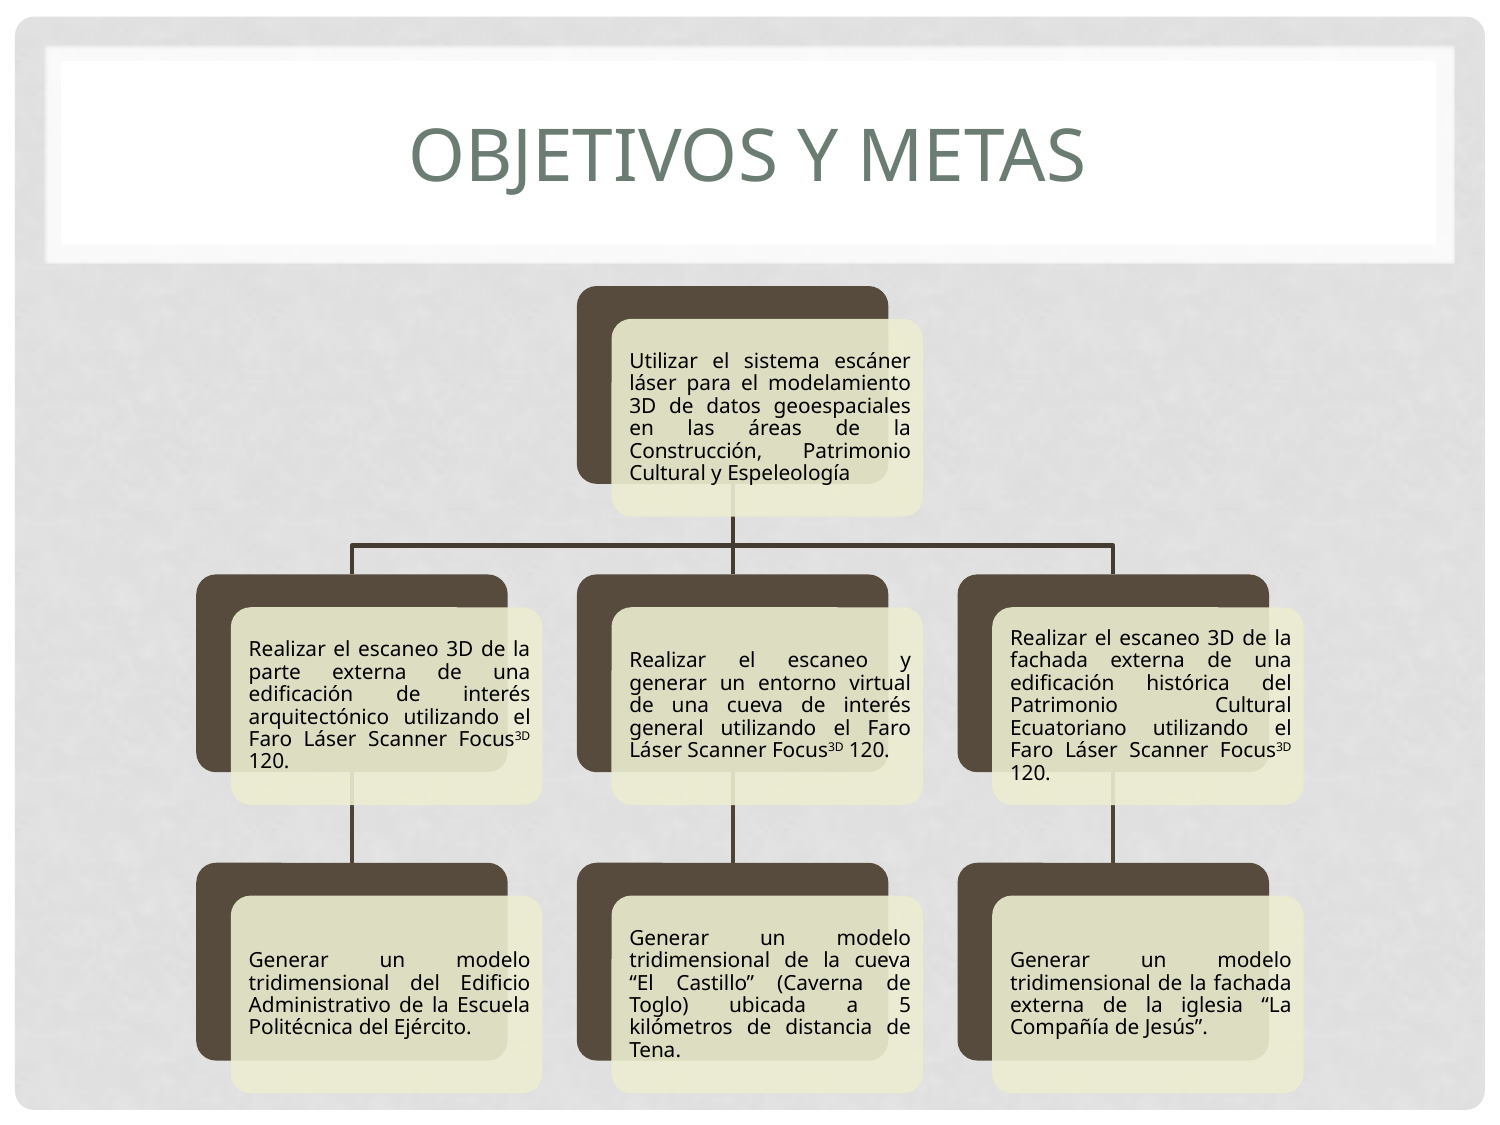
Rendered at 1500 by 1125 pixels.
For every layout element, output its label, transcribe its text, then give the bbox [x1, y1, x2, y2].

title OBJETIVOS Y METAS [69, 66, 1425, 238]
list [74, 285, 1426, 1095]
